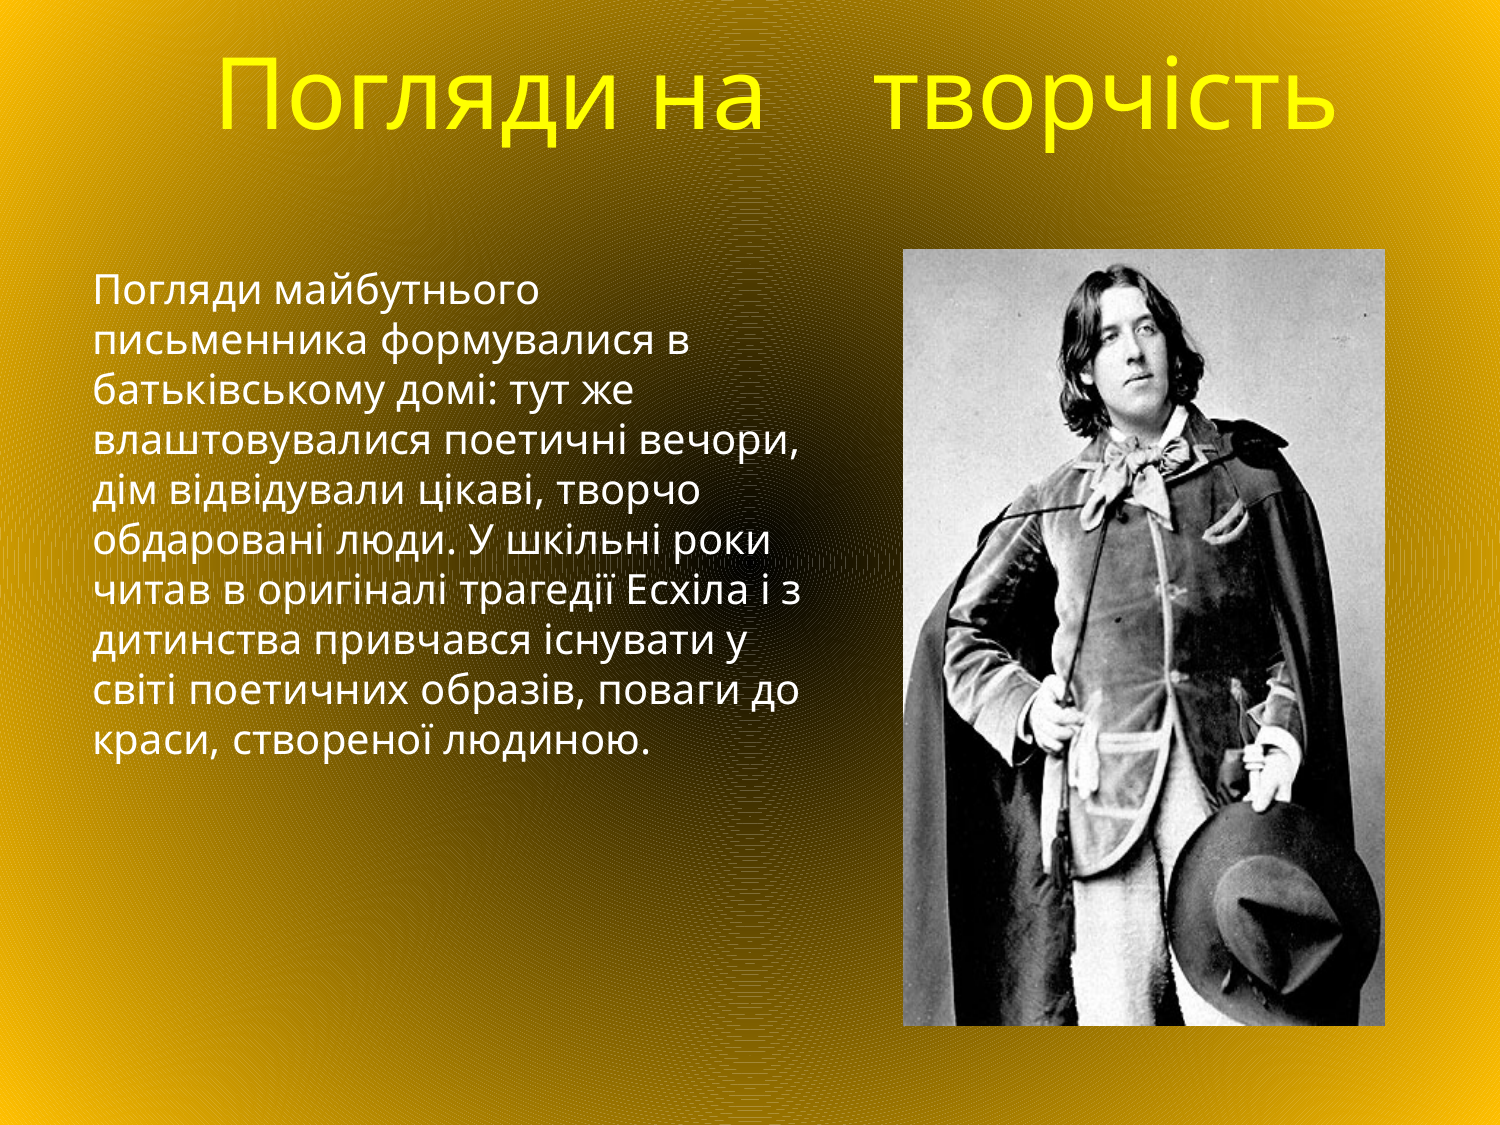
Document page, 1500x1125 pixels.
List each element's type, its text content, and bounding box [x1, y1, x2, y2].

text_box Погляди майбутнього письменника формувалися в батьківському домі: тут же влаштовувалися поетичні вечори, дім відвідували цікаві, творчо обдаровані люди. У шкільні роки читав в оригіналі трагедії Есхіла і з дитинства привчався існувати у світі поетичних образів, поваги до краси, створеної людиною. [77, 255, 828, 771]
text_box Погляди на творчість [194, 22, 1359, 277]
picture [903, 249, 1385, 1027]
